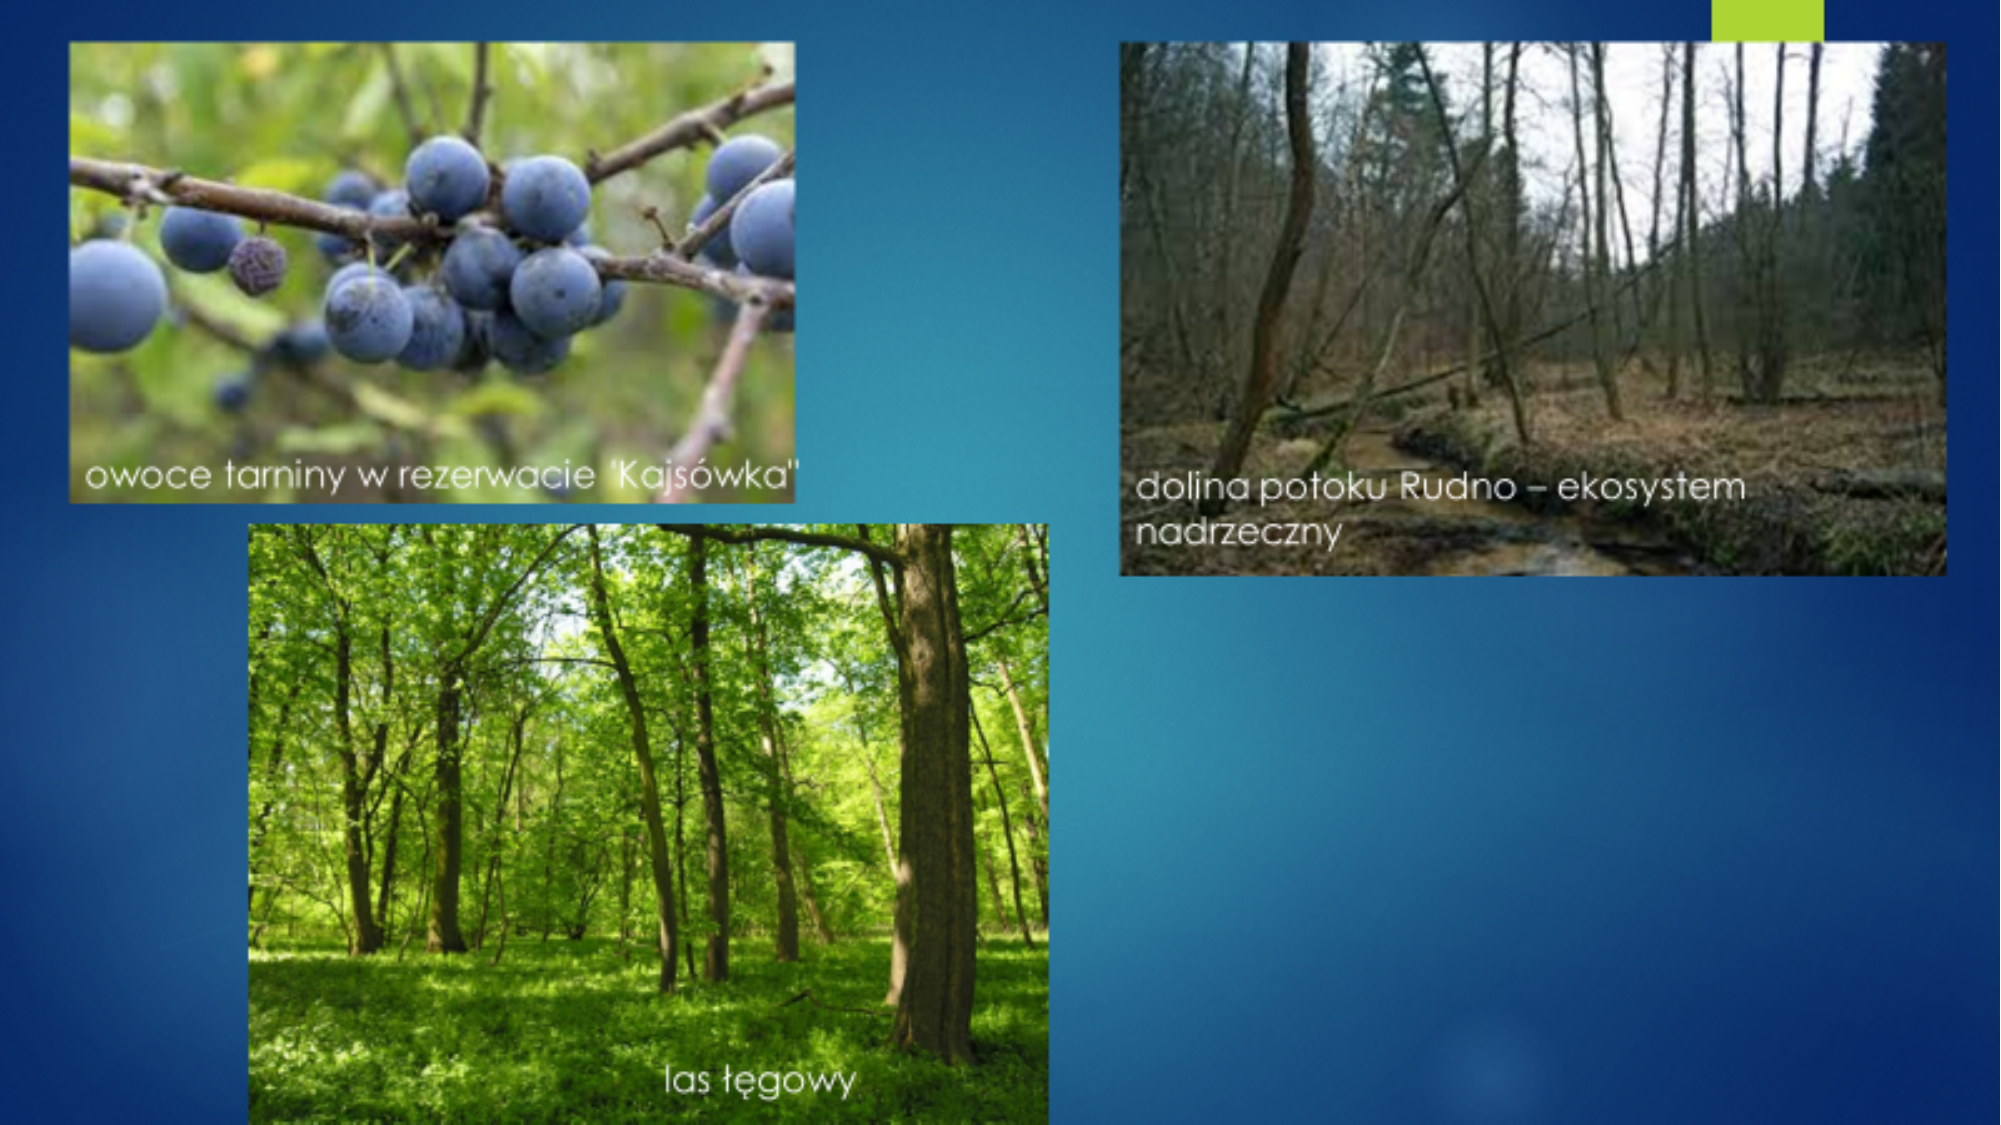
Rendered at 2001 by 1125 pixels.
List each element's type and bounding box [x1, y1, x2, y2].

list [0, 0, 2000, 1125]
